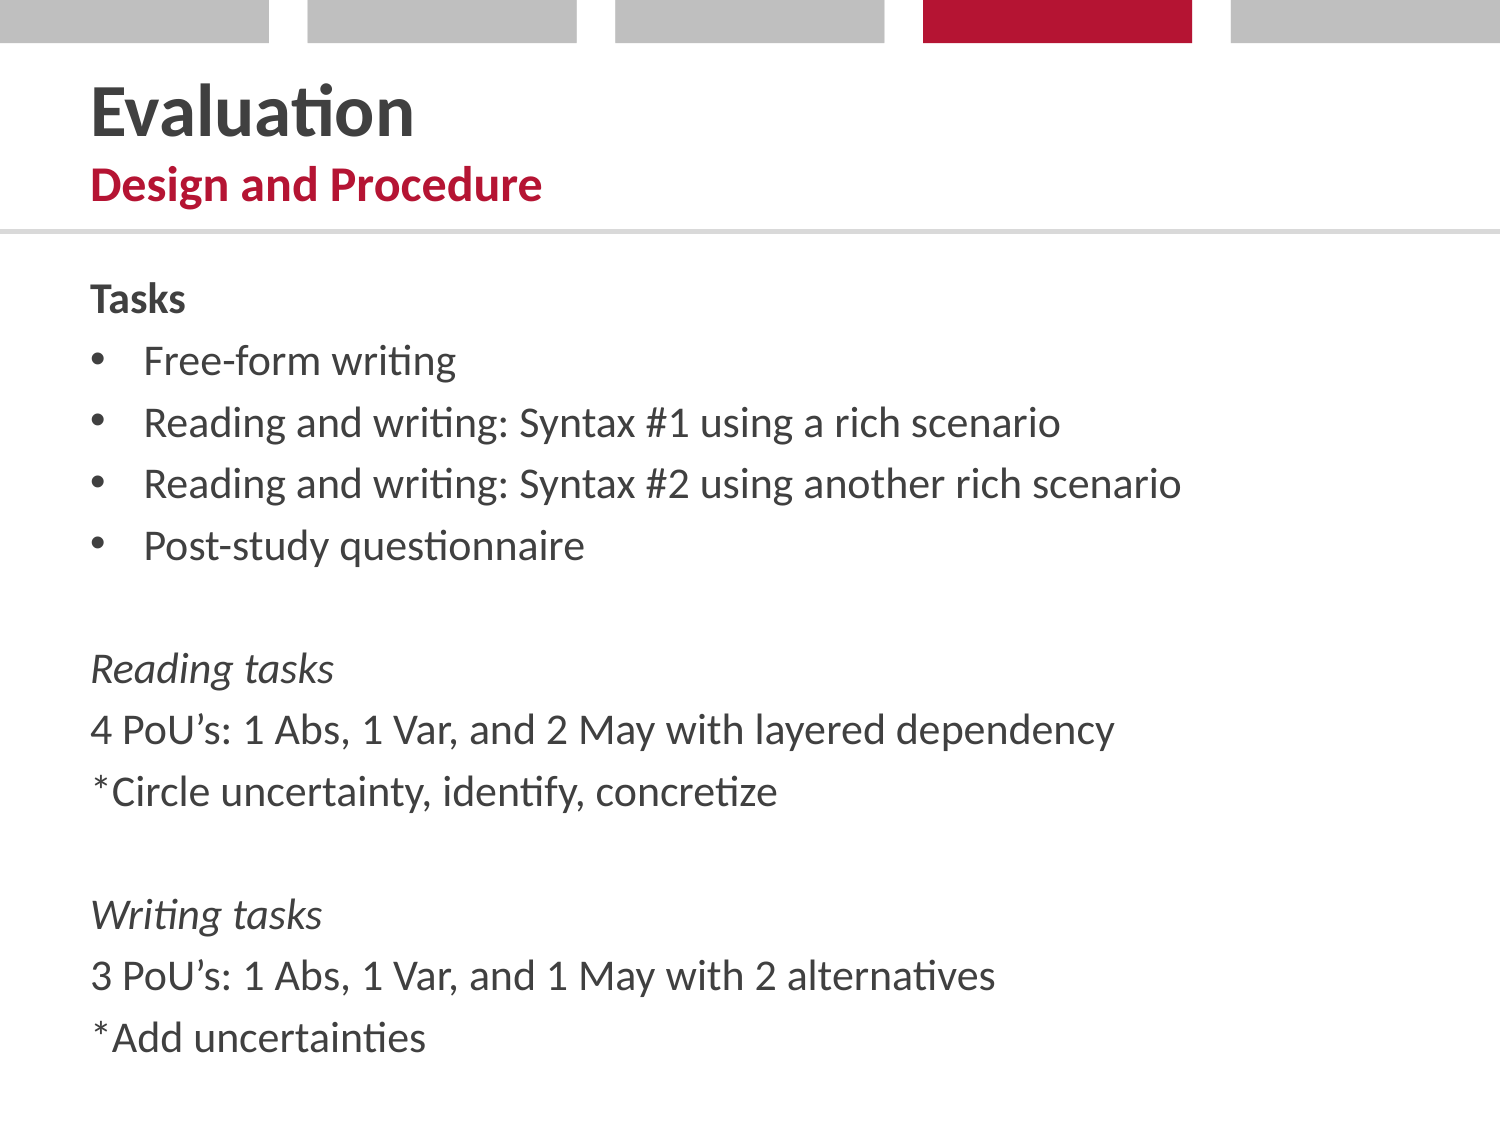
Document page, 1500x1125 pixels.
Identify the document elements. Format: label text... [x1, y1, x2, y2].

list Tasks Free-form writing Reading and writing: Syntax #1 using a rich scenario Reading and writing: Syntax #2 using another rich scenario Post-study questionnaire Reading tasks 4 PoU’s: 1 Abs, 1 Var, and 2 May with layered dependency *Circle uncertainty, identify, concretize Writing tasks 3 PoU’s: 1 Abs, 1 Var, and 1 May with 2 alternatives *Add uncertainties [75, 262, 1412, 1071]
title Evaluation Design and Procedure [75, 42, 1425, 231]
